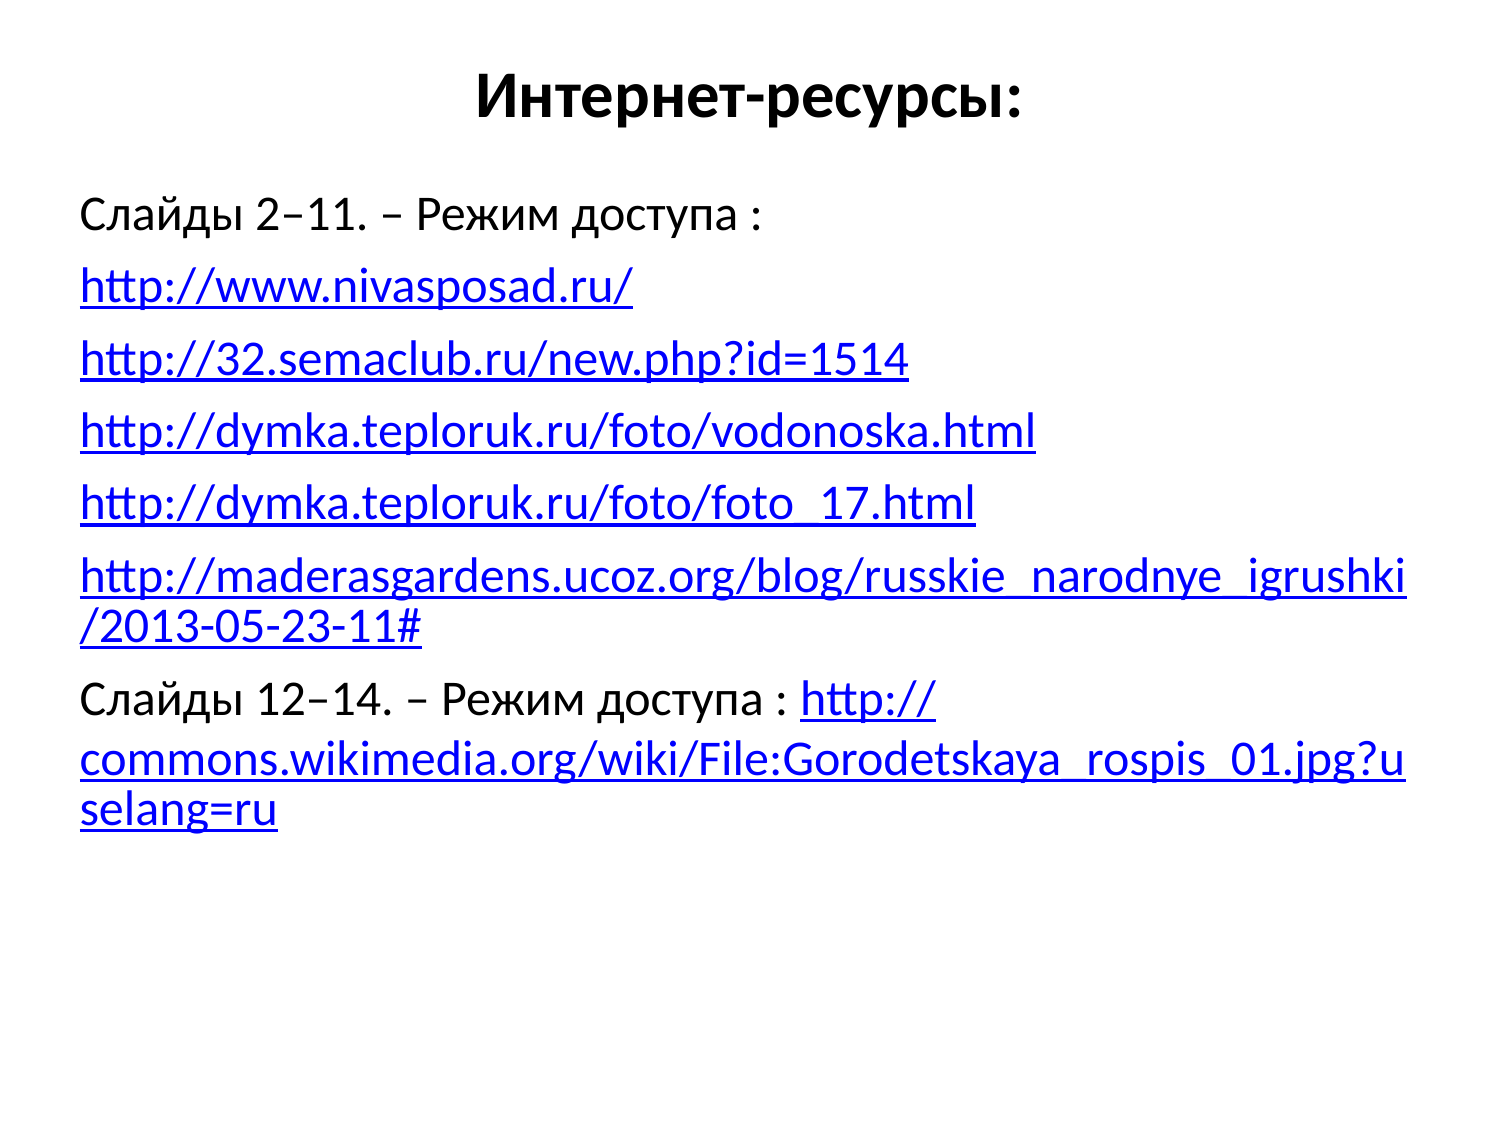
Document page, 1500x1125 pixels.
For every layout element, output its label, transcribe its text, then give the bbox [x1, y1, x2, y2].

text_box Интернет-ресурсы: [101, 43, 1398, 139]
text_box Слайды 2–11. – Режим доступа : http://www.nivasposad.ru/ http://32.semaclub.ru/new.php?id=1514 http://dymka.teploruk.ru/foto/vodonoska.html http://dymka.teploruk.ru/foto/foto_17.html http://maderasgardens.ucoz.org/blog/russkie_narodnye_igrushki/2013-05-23-11# Слайды 12–14. – Режим доступа : http://commons.wikimedia.org/wiki/File:Gorodetskaya_rospis_01.jpg?uselang=ru [64, 172, 1436, 743]
